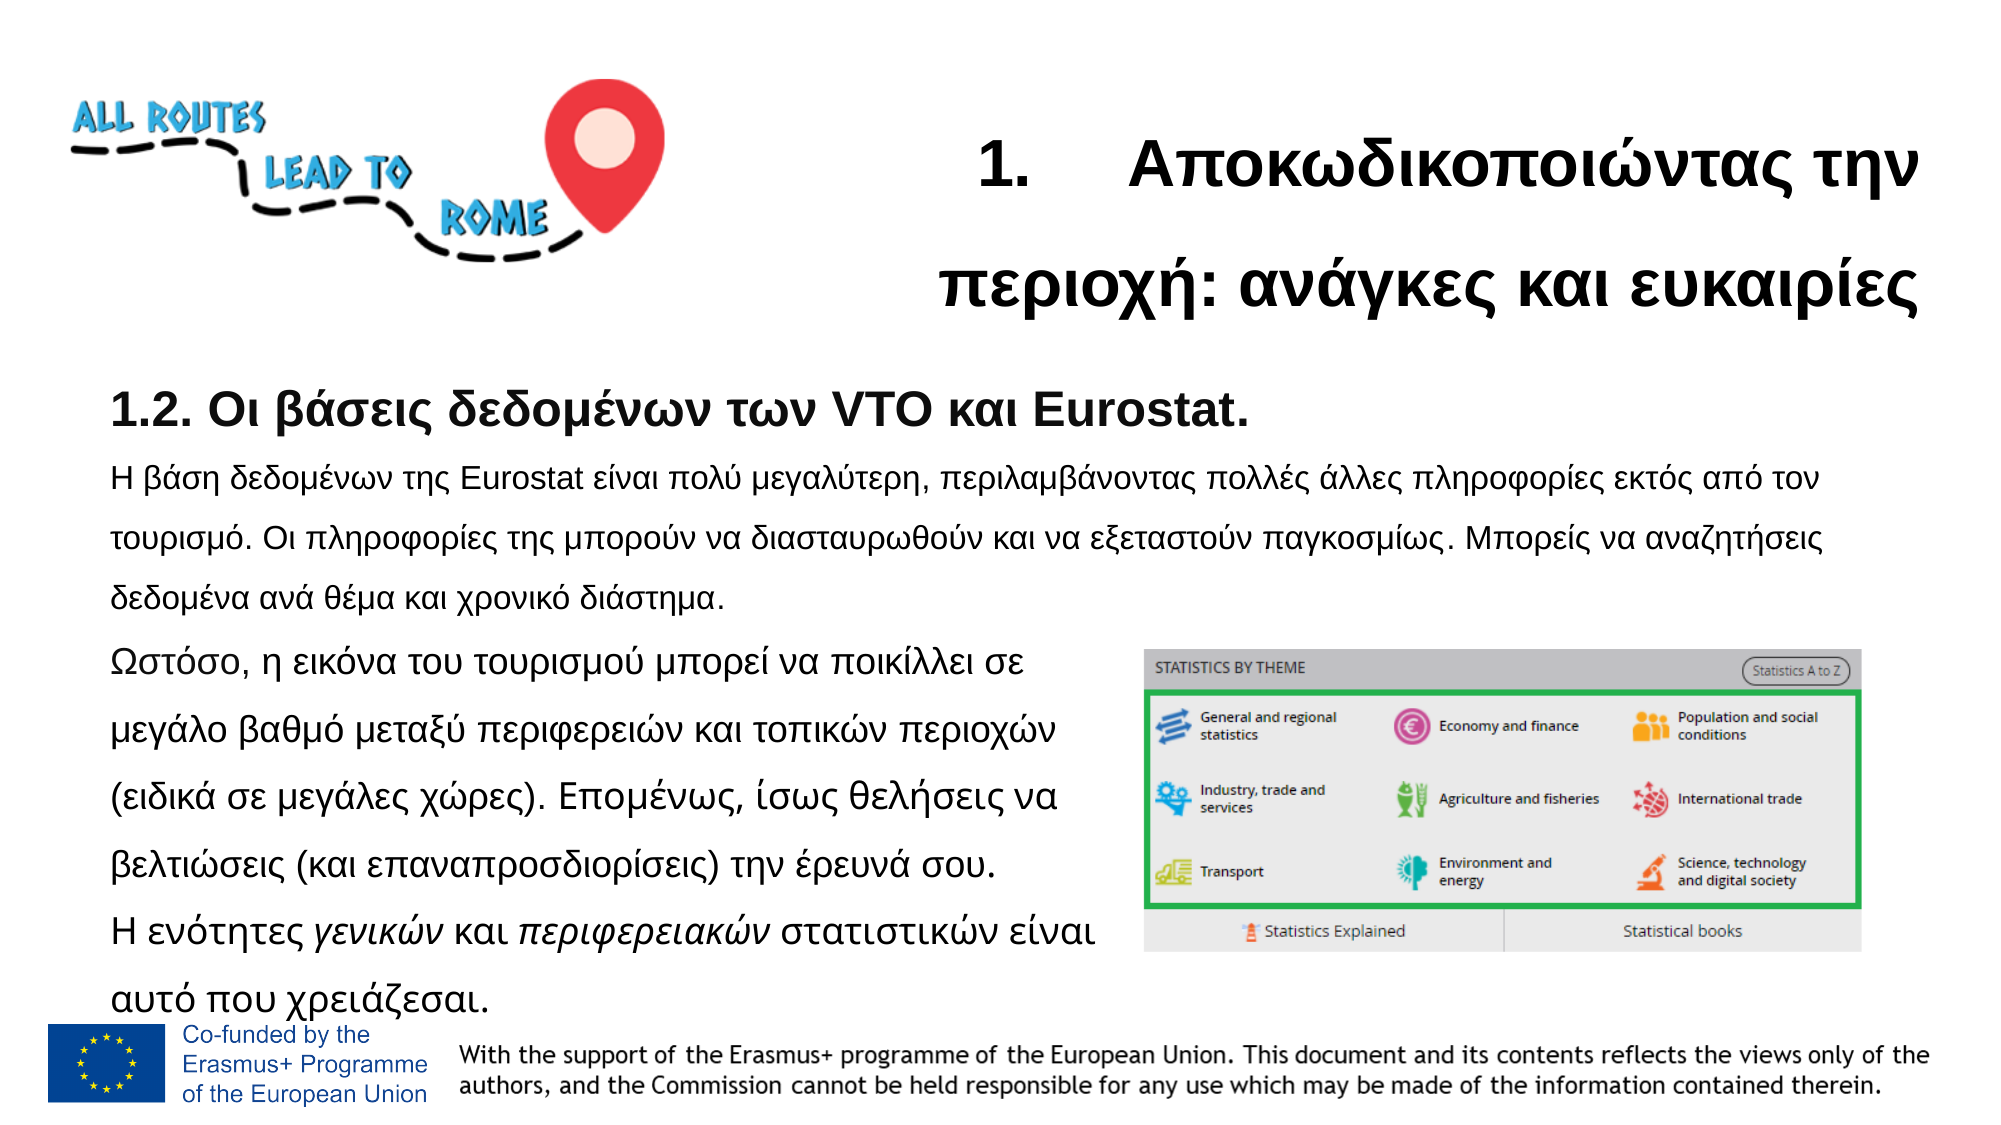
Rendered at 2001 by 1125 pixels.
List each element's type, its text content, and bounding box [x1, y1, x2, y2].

picture [1123, 648, 1870, 957]
text_box 1. Αποκωδικοποιώντας την περιοχή: ανάγκες και ευκαιρίες [688, 71, 1930, 324]
picture [47, 71, 689, 273]
picture [443, 1031, 1953, 1116]
picture [47, 1023, 427, 1107]
text_box Ωστόσο, η εικόνα του τουρισμού μπορεί να ποικίλλει σε μεγάλο βαθμό μεταξύ περιφερειών και τοπικών περιοχών (ειδικά σε μεγάλες χώρες). Επομένως, ίσως θελήσεις να βελτιώσεις (και επαναπροσδιορίσεις) την έρευνά σου. Η ενότητες γενικών και περιφερειακών στατιστικών είναι αυτό που χρειάζεσαι. [102, 607, 1140, 1006]
text_box 1.2. Οι βάσεις δεδομένων των VTO και Eurostat. Η βάση δεδομένων της Eurostat είναι πολύ μεγαλύτερη, περιλαμβάνοντας πολλές άλλες πληροφορίες εκτός από τον τουρισμό. Οι πληροφορίες της μπορούν να διασταυρωθούν και να εξεταστούν παγκοσμίως. Μπορείς να αναζητήσεις δεδομένα ανά θέμα και χρονικό διάστημα. [102, 339, 1870, 626]
